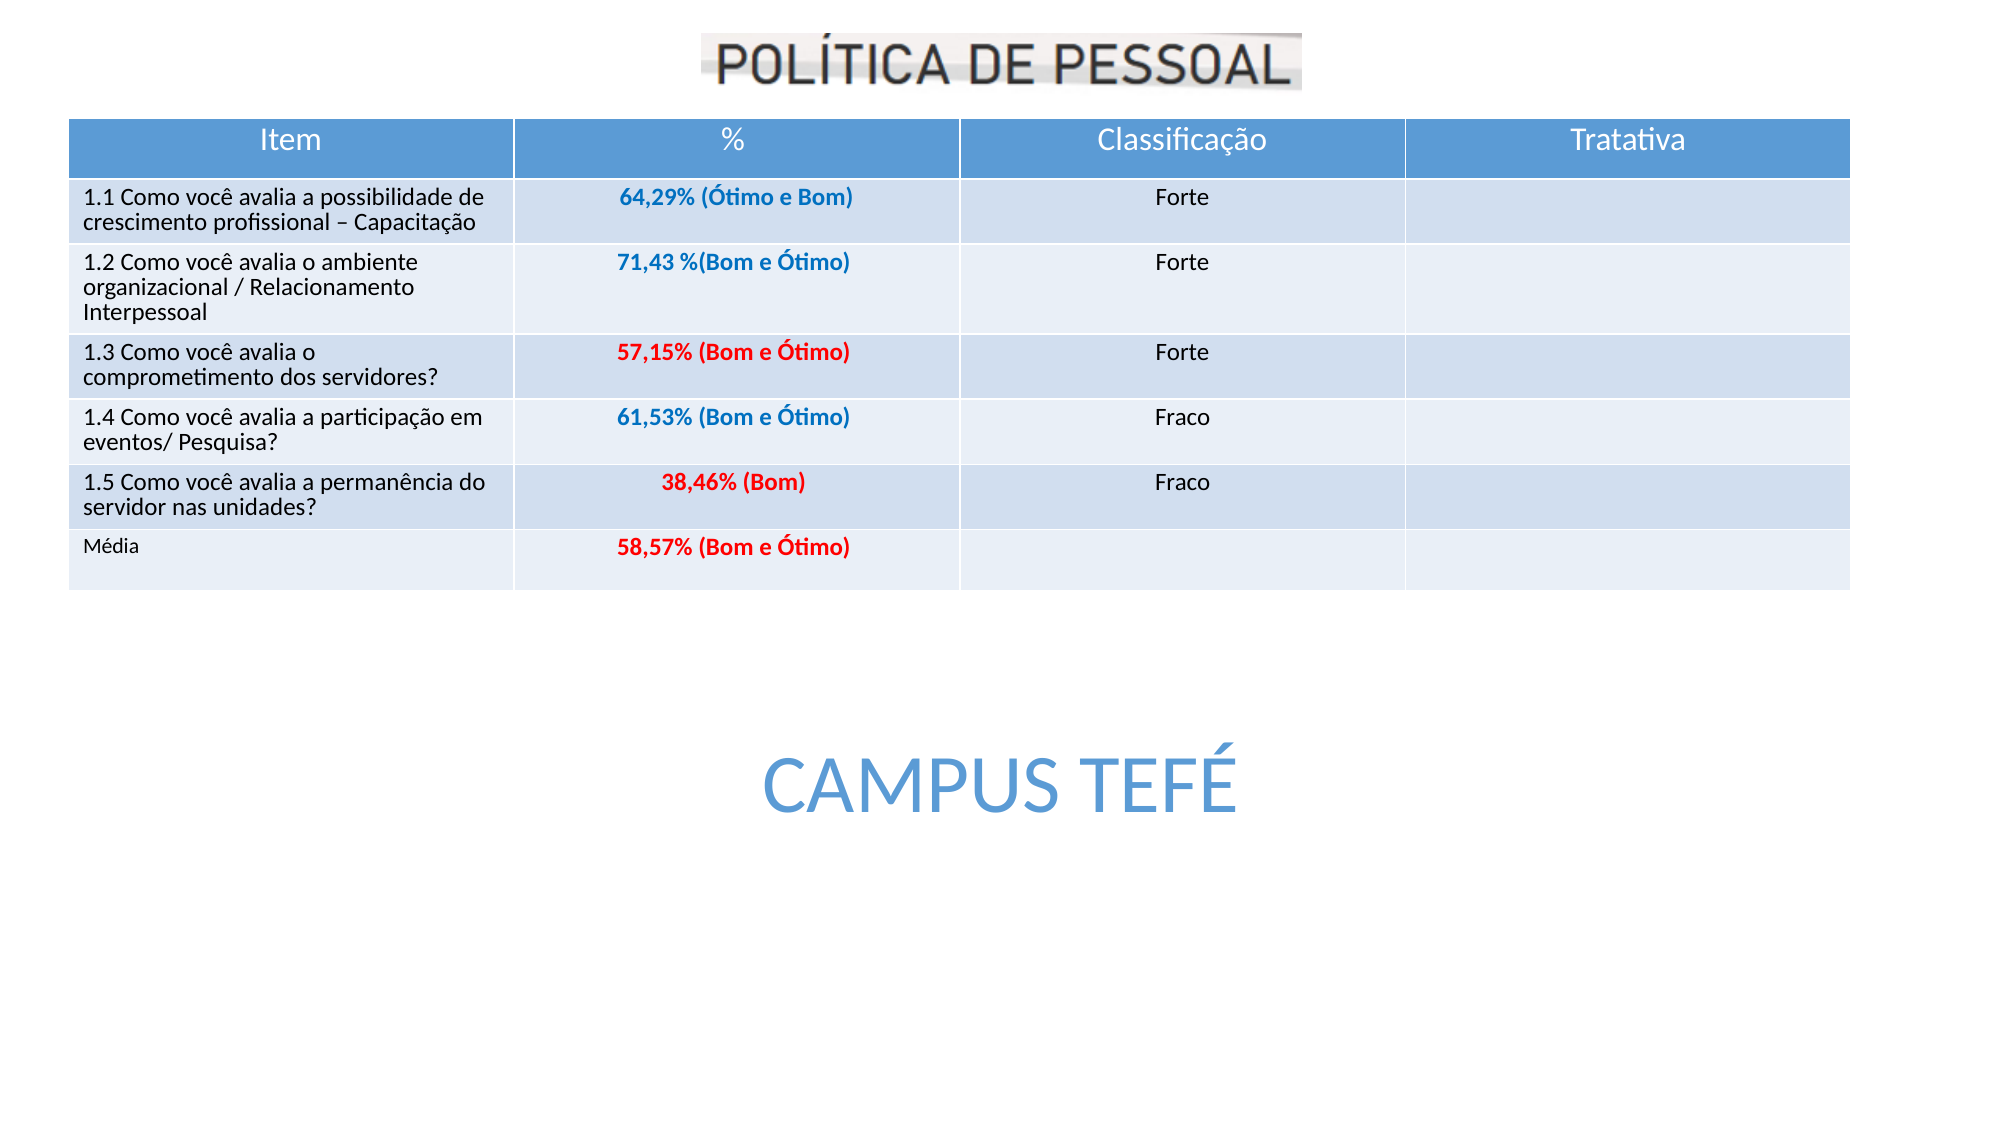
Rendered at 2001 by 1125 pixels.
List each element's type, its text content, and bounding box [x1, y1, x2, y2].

table_cell 38,46% (Bom) [515, 465, 959, 529]
table_cell 61,53% (Bom e Ótimo) [515, 400, 959, 464]
table_cell 1.5 Como você avalia a permanência do servidor nas unidades? [69, 465, 513, 529]
table_cell 1.3 Como você avalia o comprometimento dos servidores? [69, 335, 513, 398]
table_cell 1.2 Como você avalia o ambiente organizacional / Relacionamento Interpessoal [69, 245, 513, 333]
table_cell Forte [961, 335, 1405, 398]
table_cell Média [69, 530, 513, 590]
table_cell 58,57% (Bom e Ótimo) [515, 530, 959, 590]
table_header % [515, 119, 959, 178]
table_header Item [69, 119, 513, 178]
table_cell Fraco [961, 465, 1405, 529]
picture [701, 33, 1302, 100]
table_cell 1.1 Como você avalia a possibilidade de crescimento profissional – Capacitação [69, 180, 513, 243]
table_cell [1406, 335, 1850, 398]
table_cell [1406, 180, 1850, 243]
table_cell [1406, 530, 1850, 590]
table_cell 57,15% (Bom e Ótimo) [515, 335, 959, 398]
table_cell [1406, 245, 1850, 333]
table_cell Forte [961, 245, 1405, 333]
text_box CAMPUS TEFÉ [261, 721, 1742, 837]
table_cell Fraco [961, 400, 1405, 464]
table_header Tratativa [1406, 119, 1850, 178]
table_cell [961, 530, 1405, 590]
table_cell 64,29% (Ótimo e Bom) [515, 180, 959, 243]
table_cell 1.4 Como você avalia a participação em eventos/ Pesquisa? [69, 400, 513, 464]
table_cell Forte [961, 180, 1405, 243]
table_cell [1406, 465, 1850, 529]
table_header Classificação [961, 119, 1405, 178]
table_cell 71,43 %(Bom e Ótimo) [515, 245, 959, 333]
table_cell [1406, 400, 1850, 464]
